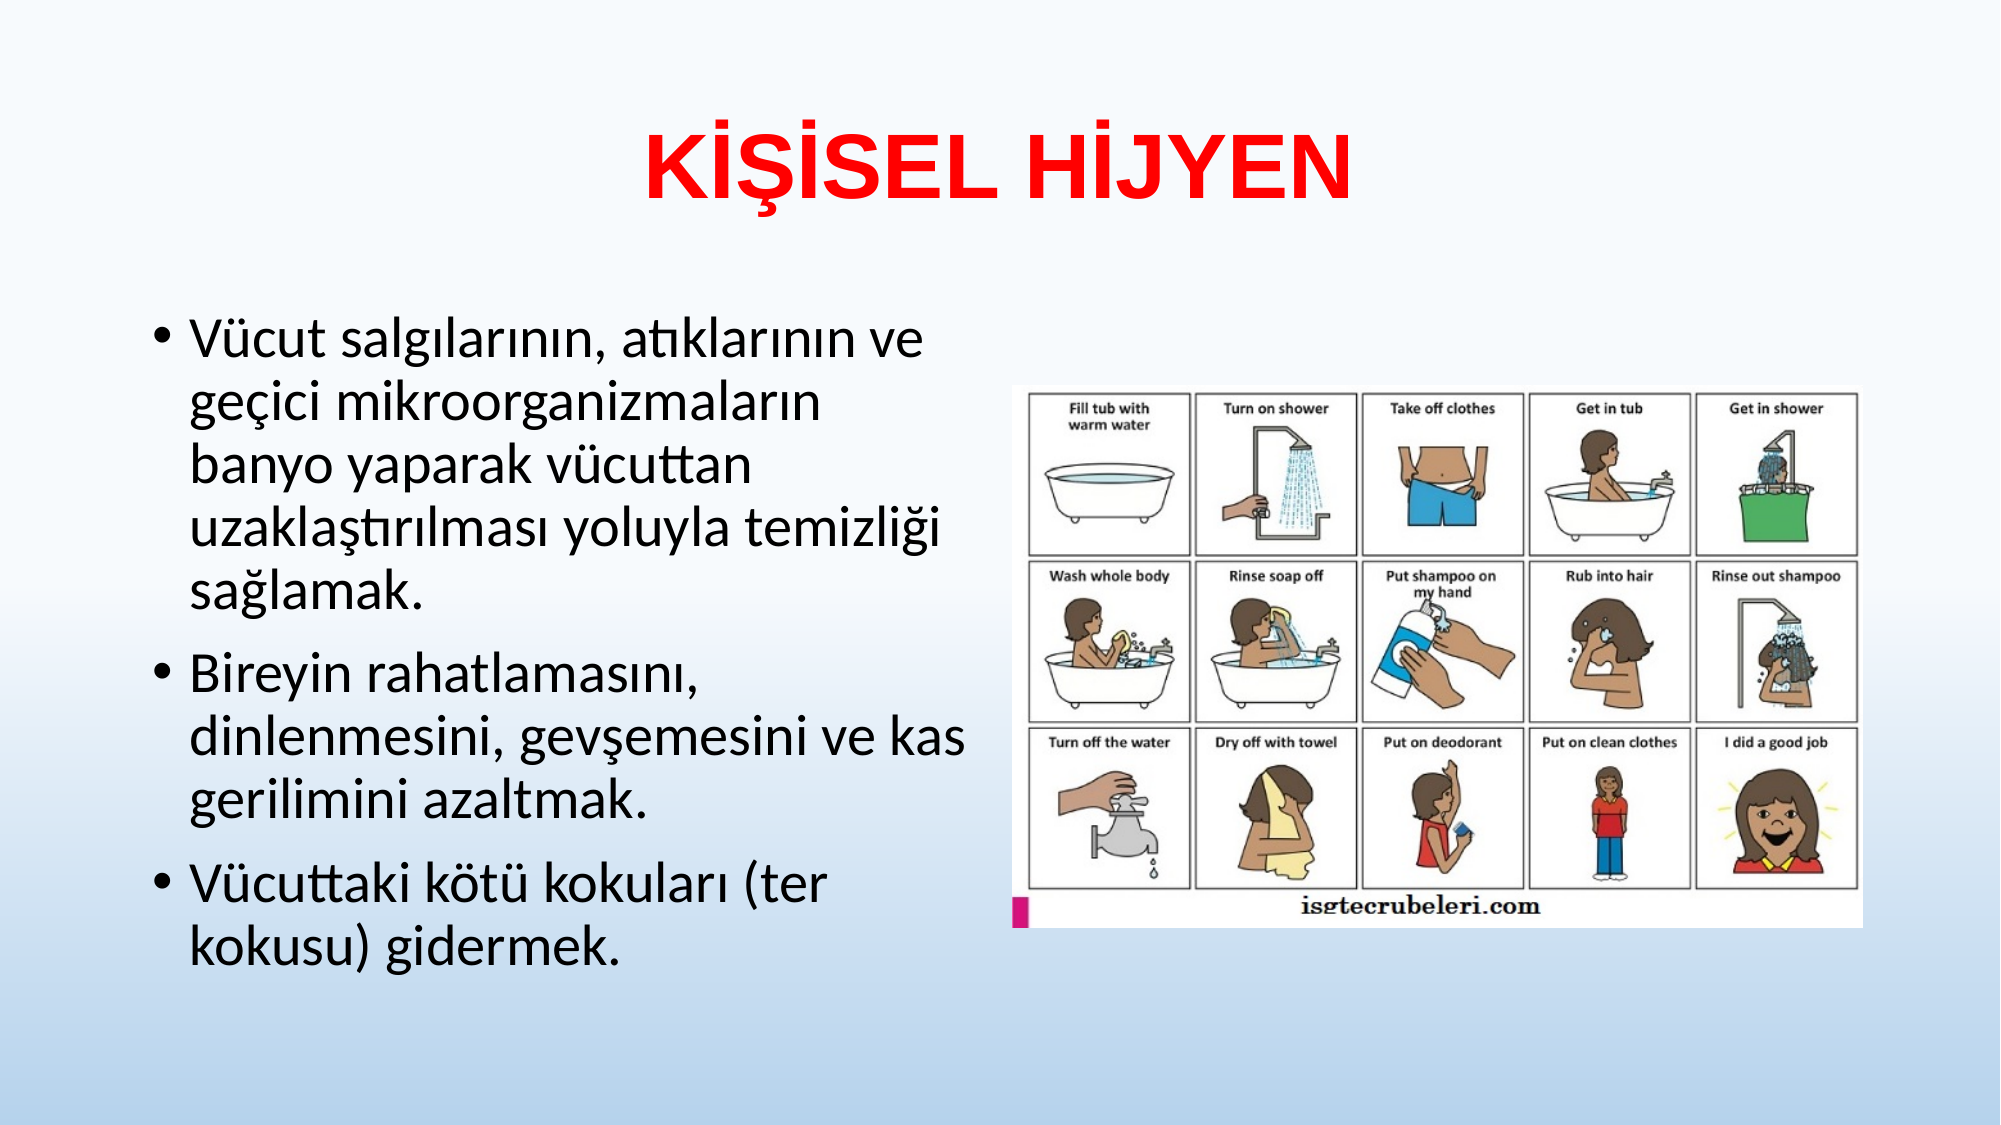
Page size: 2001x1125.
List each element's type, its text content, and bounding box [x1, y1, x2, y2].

list Vücut salgılarının, atıklarının ve geçici mikroorganizmaların banyo yaparak vücuttan uzaklaştırılması yoluyla temizliği sağlamak. Bireyin rahatlamasını, dinlenmesini, gevşemesini ve kas gerilimini azaltmak. Vücuttaki kötü kokuları (ter kokusu) gidermek. [137, 299, 988, 1014]
title KİŞİSEL HİJYEN [137, 59, 1863, 278]
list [1012, 385, 1863, 928]
